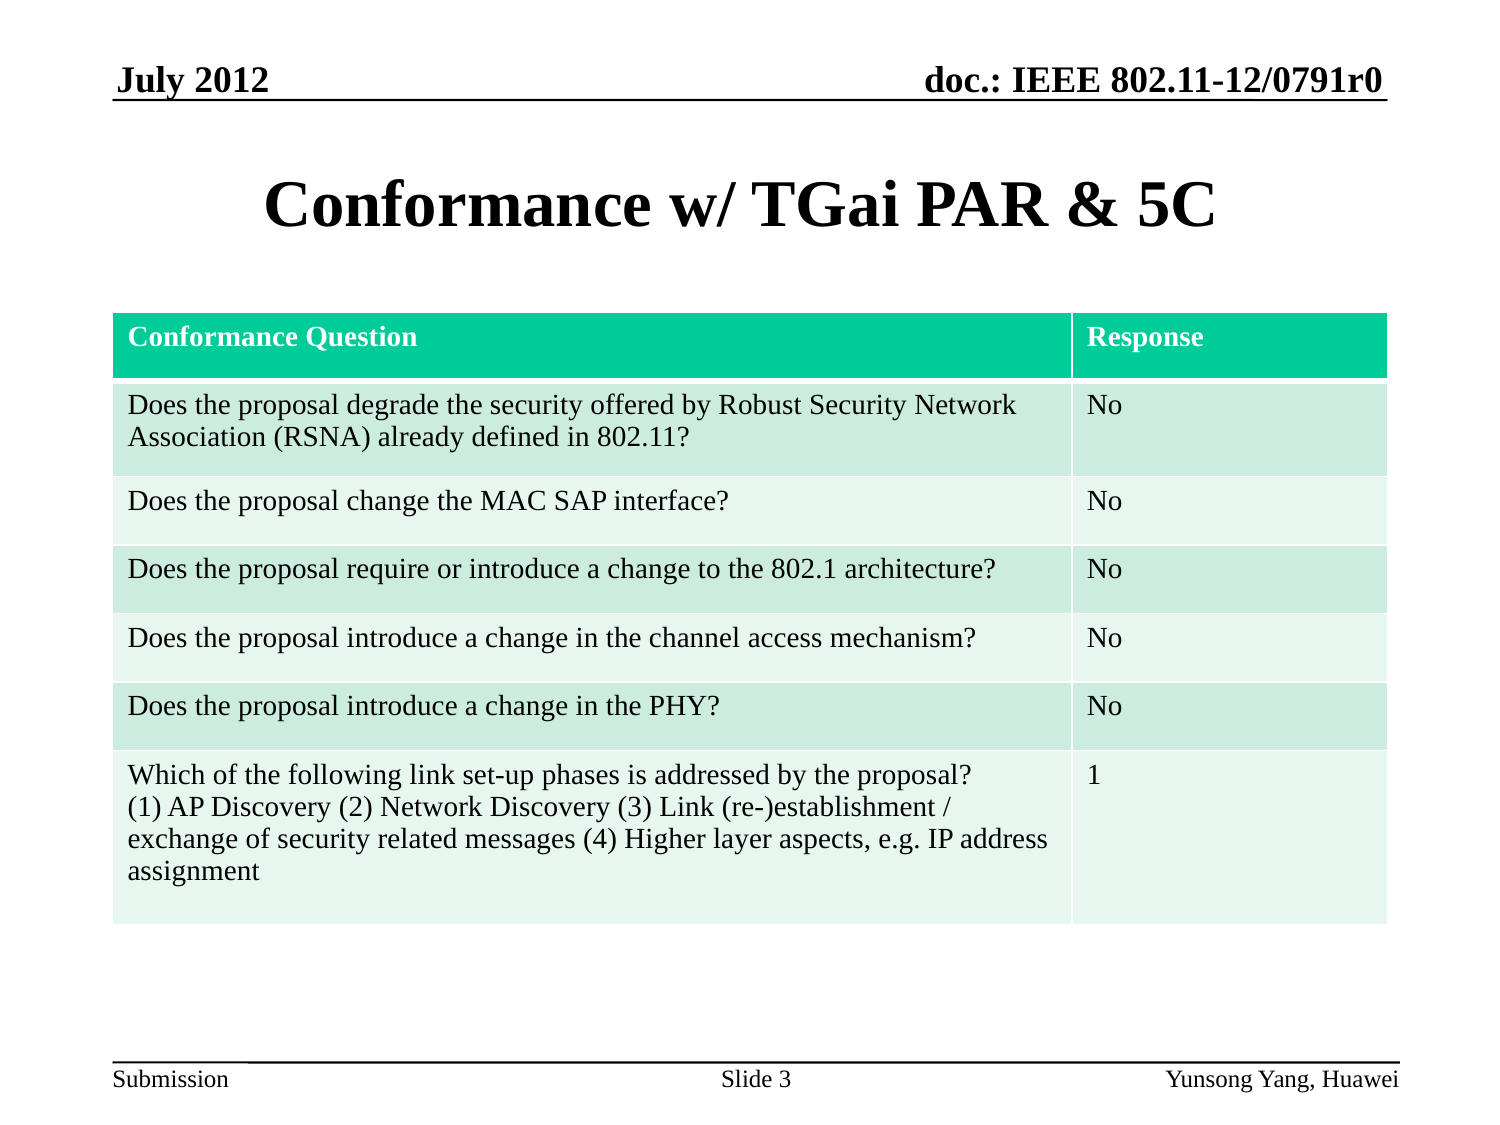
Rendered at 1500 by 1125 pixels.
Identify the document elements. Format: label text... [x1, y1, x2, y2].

slide_number Slide 3 [712, 1061, 800, 1093]
table_cell Does the proposal introduce a change in the PHY? [113, 683, 1071, 750]
table_cell No [1073, 614, 1387, 681]
table_cell 1 [1073, 751, 1387, 924]
table_cell Does the proposal degrade the security offered by Robust Security Network Association (RSNA) already defined in 802.11? [113, 384, 1071, 476]
table_header Conformance Question [113, 313, 1071, 378]
table_header Response [1073, 313, 1387, 378]
table_cell Does the proposal change the MAC SAP interface? [113, 477, 1071, 544]
table_cell Does the proposal require or introduce a change to the 802.1 architecture? [113, 546, 1071, 613]
title Conformance w/ TGai PAR & 5C [112, 112, 1388, 288]
table_cell Which of the following link set-up phases is addressed by the proposal? (1) AP Discovery (2) Network Discovery (3) Link (re-)establishment / exchange of security related messages (4) Higher layer aspects, e.g. IP address assignment [113, 751, 1071, 924]
table_cell No [1073, 477, 1387, 544]
table_cell No [1073, 683, 1387, 750]
table_cell No [1073, 384, 1387, 476]
table_cell No [1073, 546, 1387, 613]
table_cell Does the proposal introduce a change in the channel access mechanism? [113, 614, 1071, 681]
